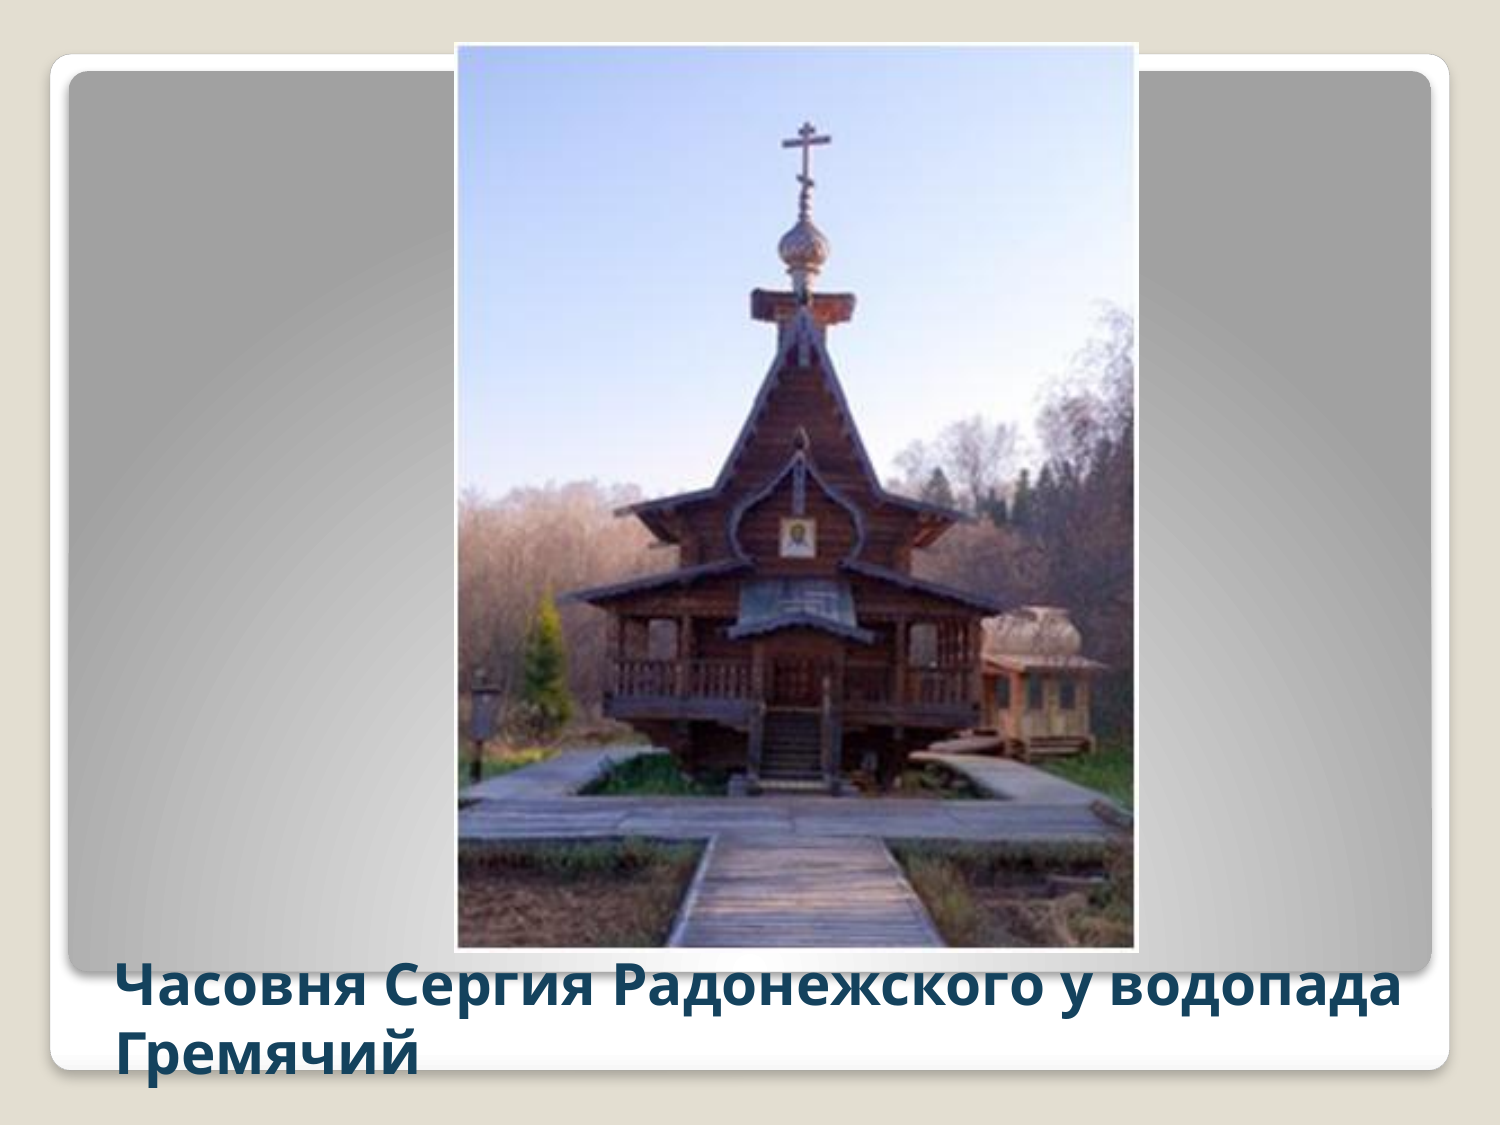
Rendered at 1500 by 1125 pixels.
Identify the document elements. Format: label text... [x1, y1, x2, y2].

picture [454, 42, 1140, 953]
title Часовня Сергия Радонежского у водопада Гремячий [100, 893, 1425, 1094]
